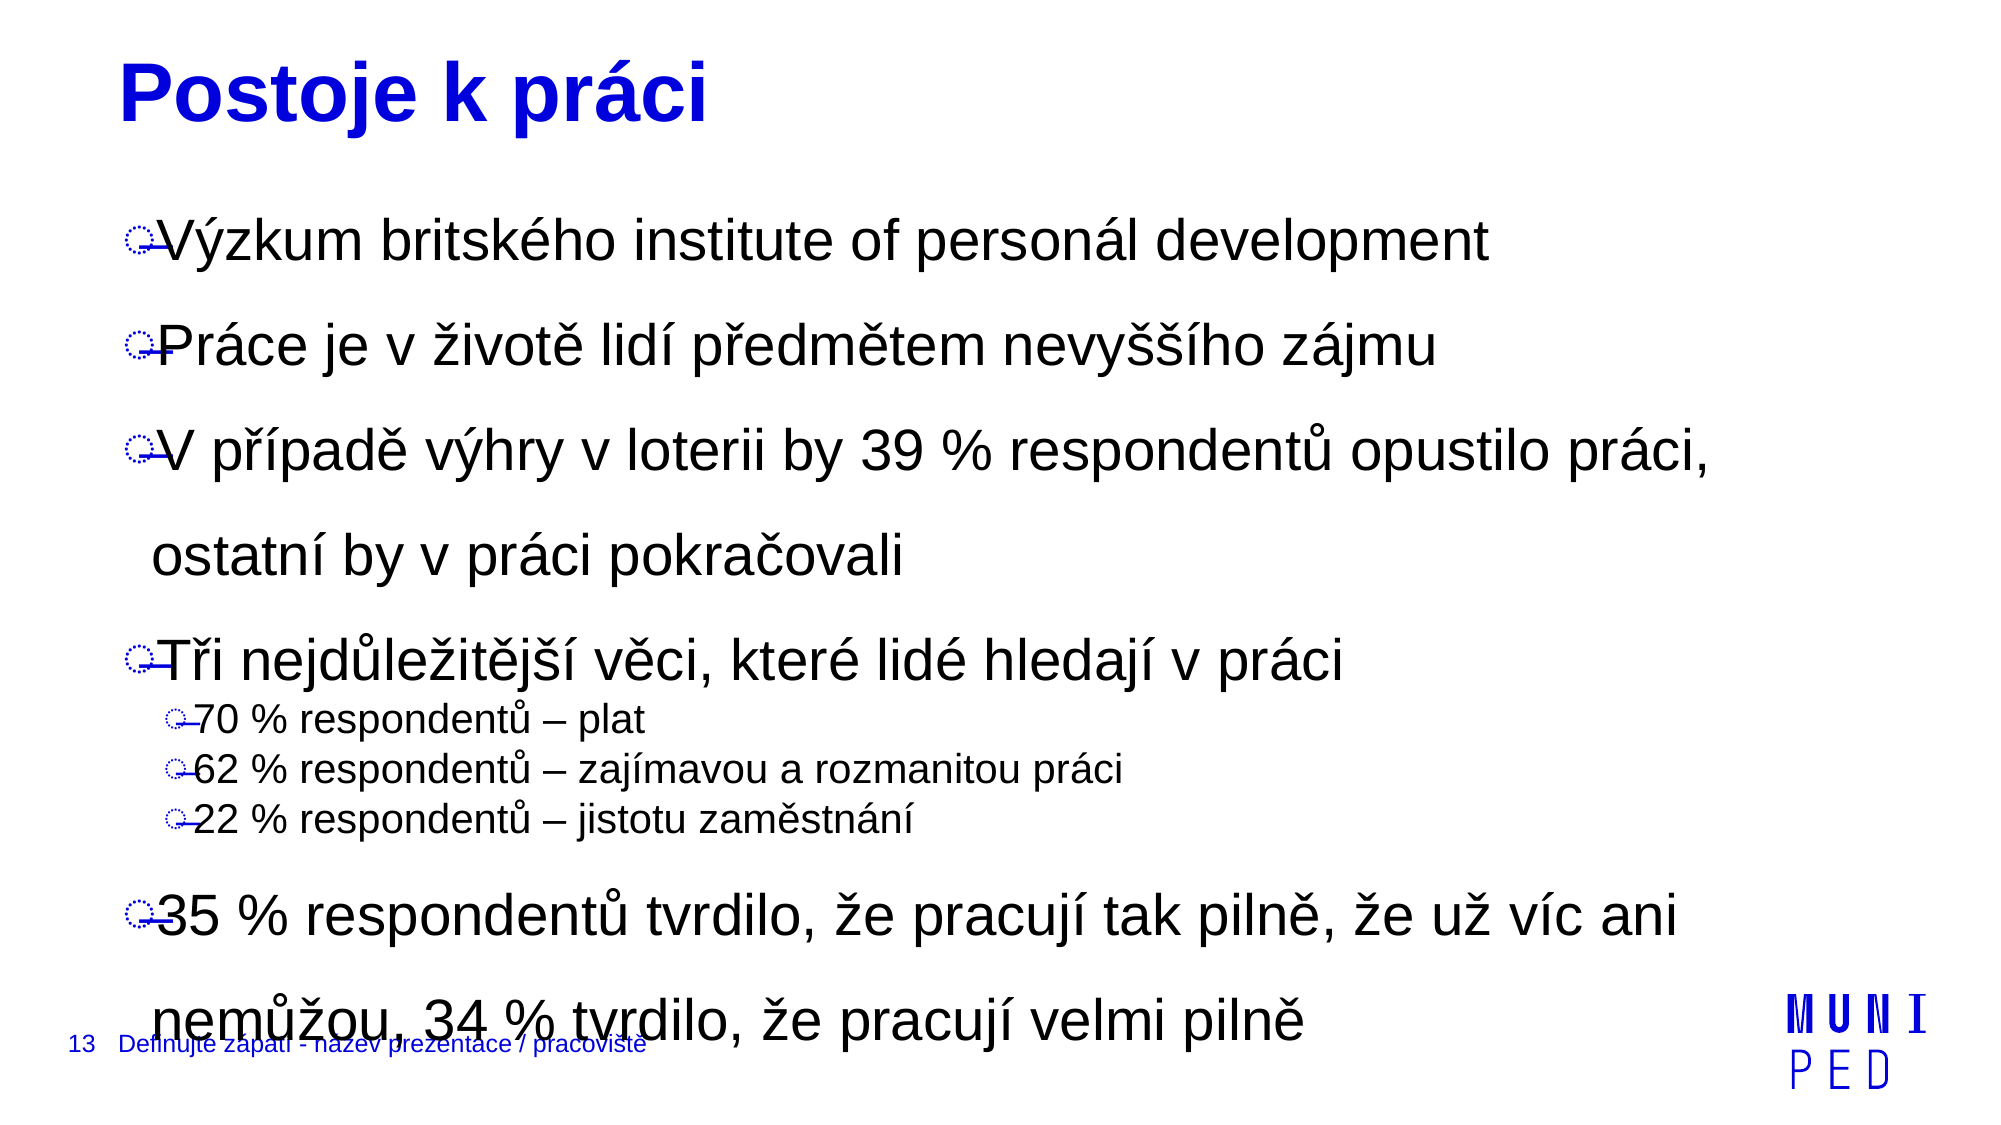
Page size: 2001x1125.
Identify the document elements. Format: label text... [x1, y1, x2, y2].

footer Definujte zápatí - název prezentace / pracoviště [118, 1021, 1418, 1063]
slide_number 13 [67, 1021, 110, 1063]
list Výzkum britského institute of personál development Práce je v životě lidí předmětem nevyššího zájmu V případě výhry v loterii by 39 % respondentů opustilo práci, ostatní by v práci pokračovali Tři nejdůležitější věci, které lidé hledají v práci 70 % respondentů – plat 62 % respondentů – zajímavou a rozmanitou práci 22 % respondentů – jistotu zaměstnání 35 % respondentů tvrdilo, že pracují tak pilně, že už víc ani nemůžou, 34 % tvrdilo, že pracují velmi pilně [110, 167, 1875, 847]
title Postoje k práci [118, 54, 1883, 129]
